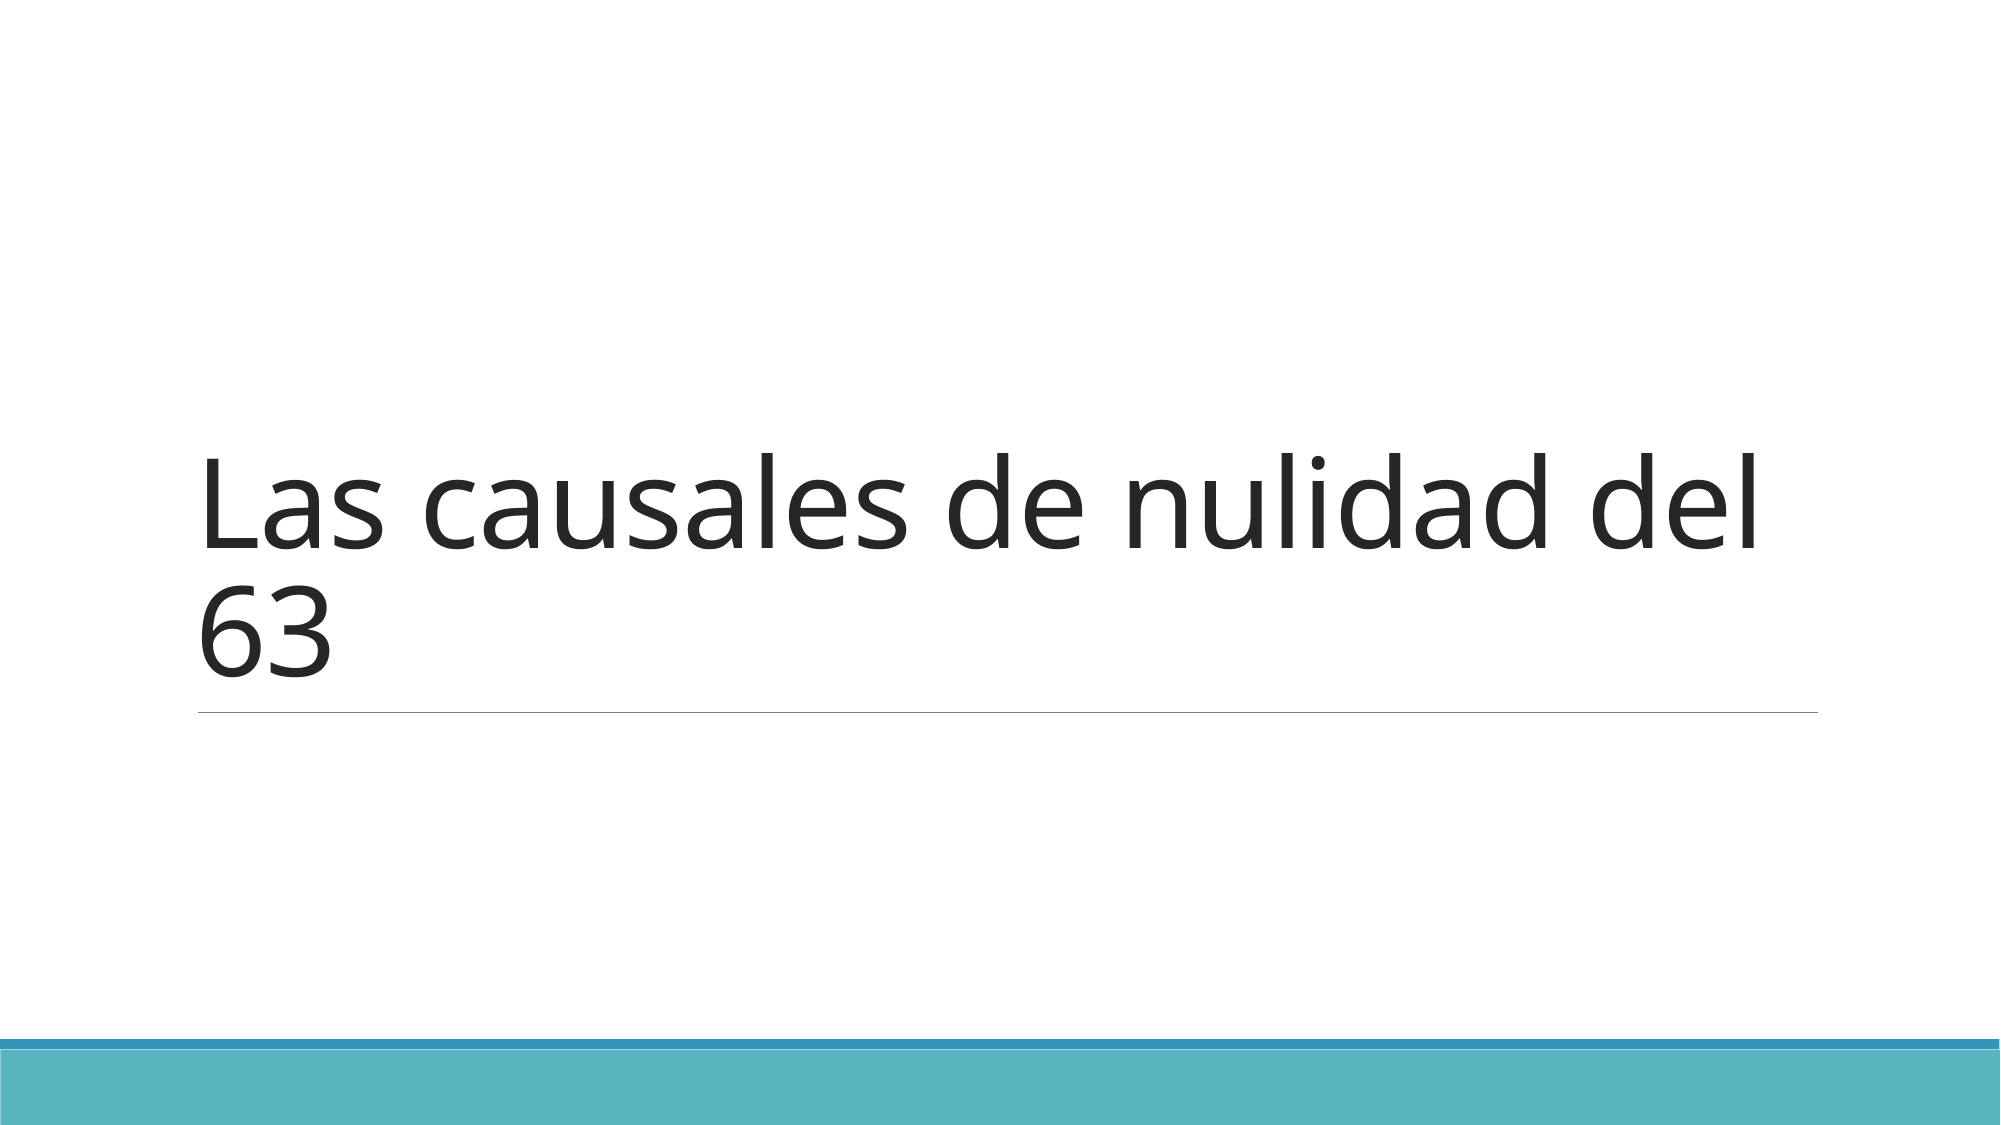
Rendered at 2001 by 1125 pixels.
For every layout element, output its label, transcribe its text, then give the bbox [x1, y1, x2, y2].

title Las causales de nulidad del 63 [180, 124, 1830, 710]
